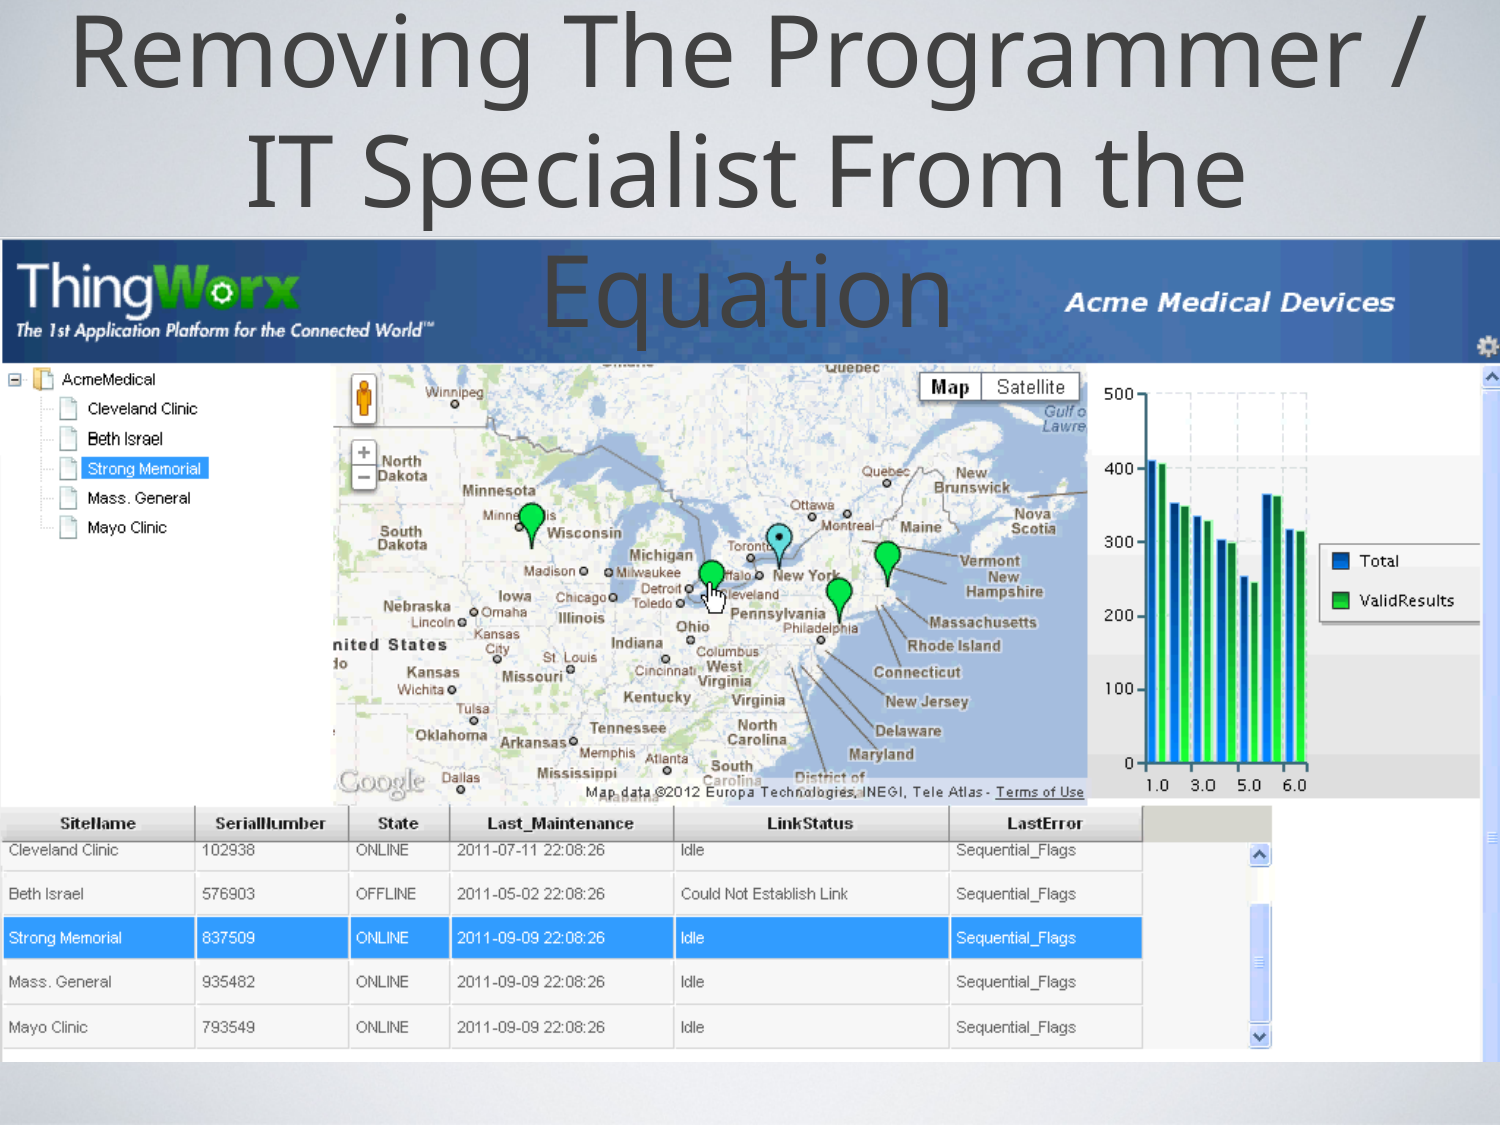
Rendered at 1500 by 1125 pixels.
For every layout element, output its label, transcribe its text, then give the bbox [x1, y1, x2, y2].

text_box Removing The Programmer / IT Specialist From the Equation [42, 0, 1453, 168]
picture [0, 0, 1500, 1125]
